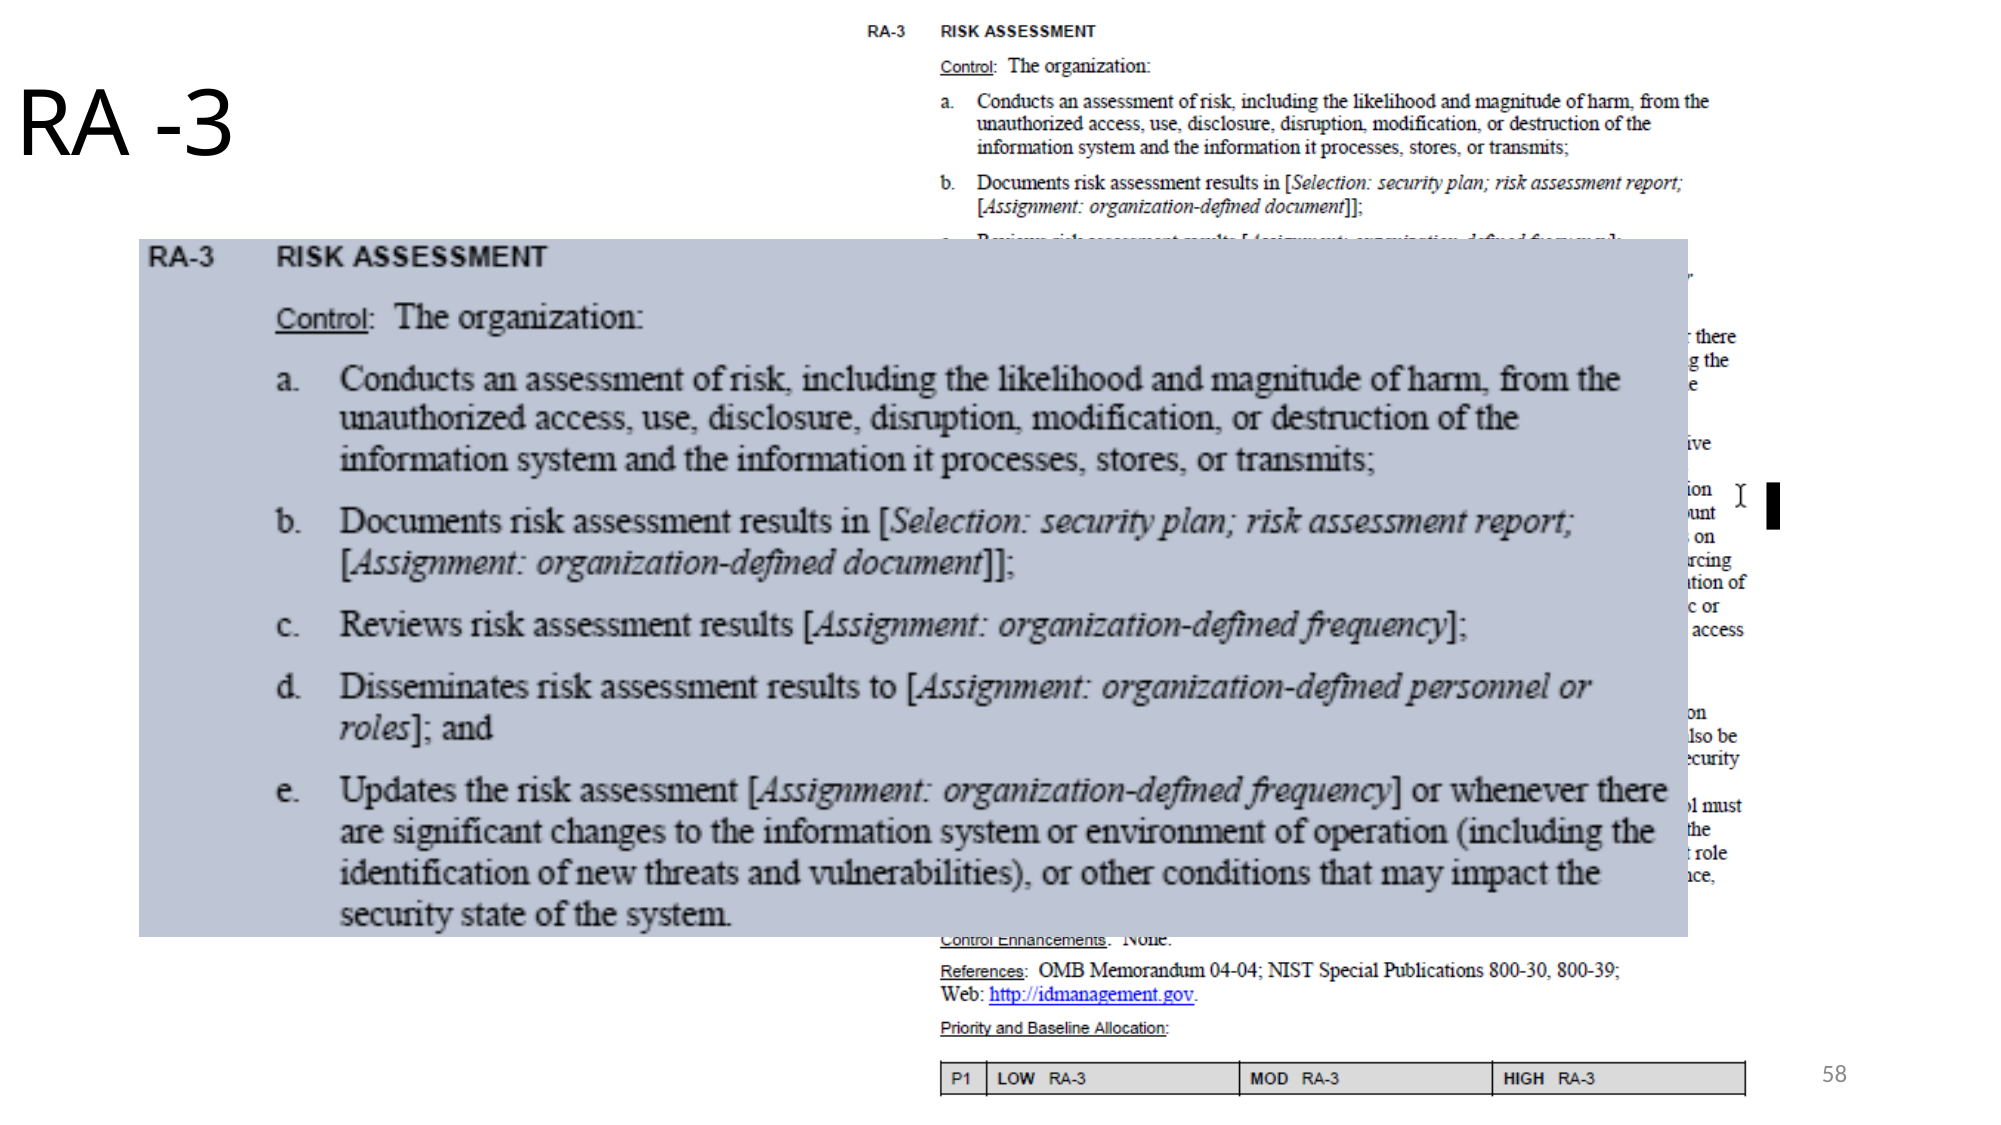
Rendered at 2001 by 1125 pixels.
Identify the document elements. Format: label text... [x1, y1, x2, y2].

slide_number 58 [1412, 1042, 1863, 1103]
picture [138, 239, 1688, 938]
title RA -3 [0, 16, 1725, 234]
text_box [862, 21, 1780, 1101]
